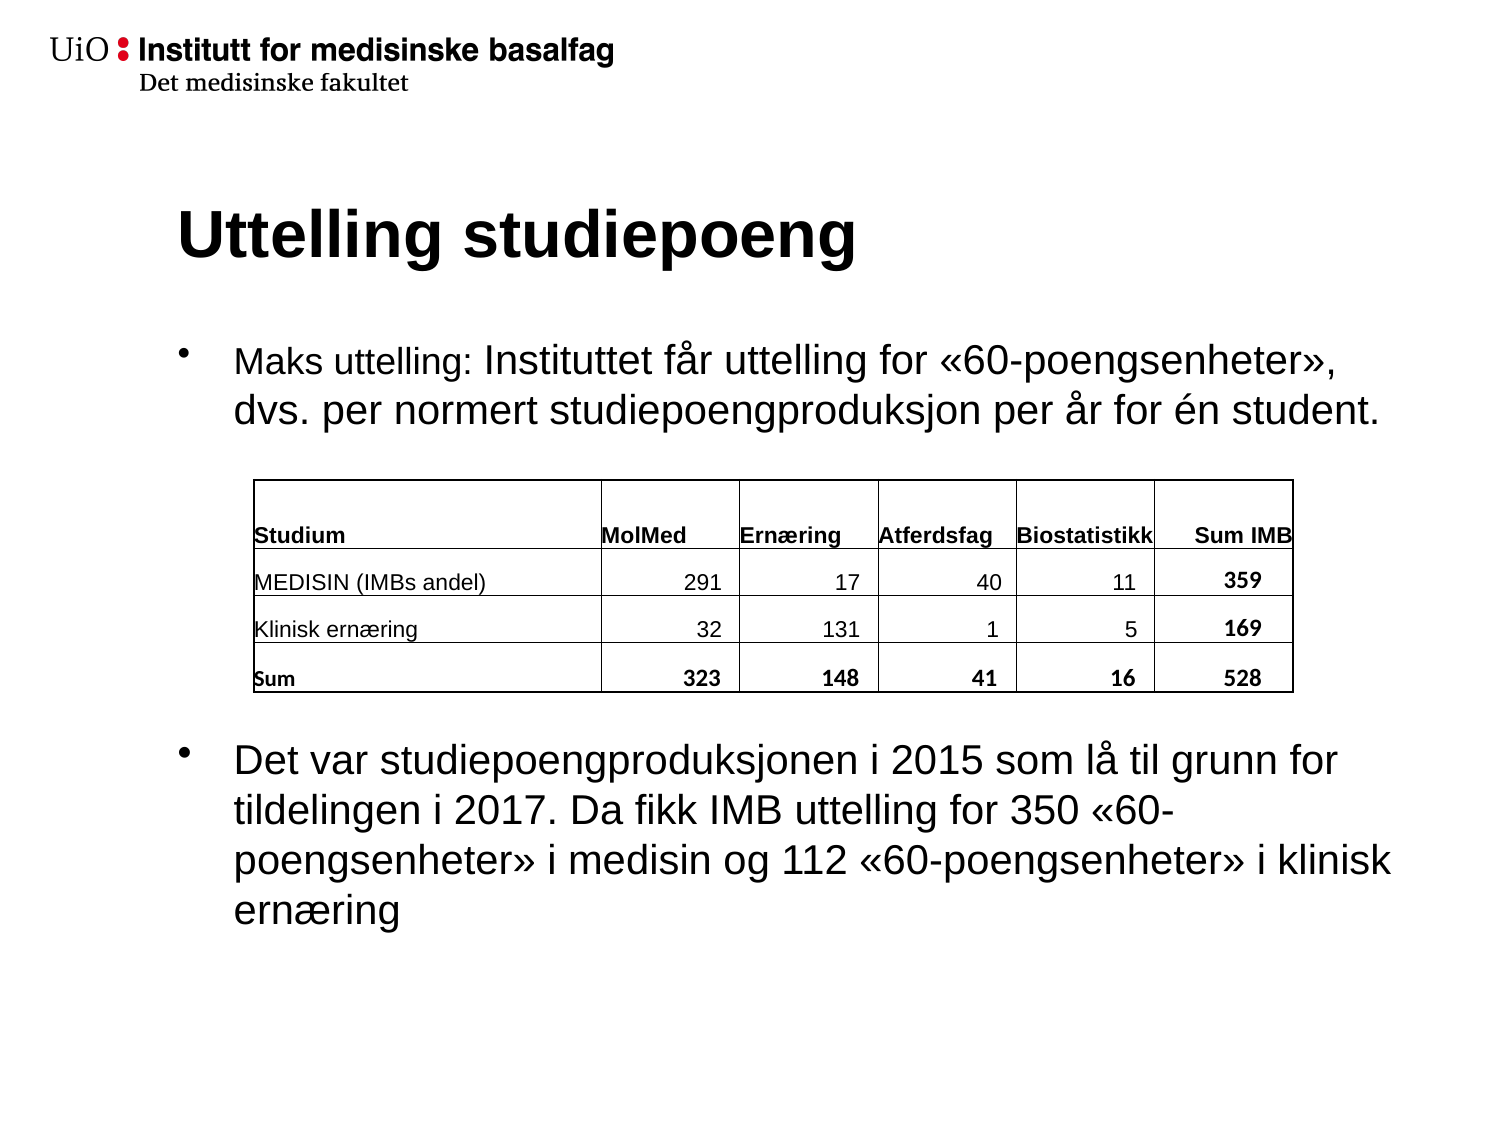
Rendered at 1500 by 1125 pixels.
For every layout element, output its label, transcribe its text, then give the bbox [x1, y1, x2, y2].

picture [50, 37, 613, 91]
title Uttelling studiepoeng [162, 137, 1426, 324]
table_header Biostatistikk [1017, 481, 1154, 548]
table_cell 291 [602, 549, 739, 595]
table_header Atferdsfag [879, 481, 1016, 548]
table_cell 11 [1017, 549, 1154, 595]
table_cell 359 [1155, 549, 1292, 595]
table_cell 17 [740, 549, 878, 595]
table_cell 41 [879, 643, 1016, 691]
table_cell Sum [255, 643, 601, 691]
table_header Sum IMB [1155, 481, 1292, 548]
table_header Studium [255, 481, 601, 548]
table_cell 323 [602, 643, 739, 691]
table_cell Klinisk ernæring [255, 596, 601, 642]
table_cell 148 [740, 643, 878, 691]
table_cell 16 [1017, 643, 1154, 691]
table_header MolMed [602, 481, 739, 548]
table_cell MEDISIN (IMBs andel) [255, 549, 601, 595]
table_cell 32 [602, 596, 739, 642]
table_cell 1 [879, 596, 1016, 642]
table_cell 40 [879, 549, 1016, 595]
table_cell 131 [740, 596, 878, 642]
table_cell 169 [1155, 596, 1292, 642]
table_cell 528 [1155, 643, 1292, 691]
list Maks uttelling: Instituttet får uttelling for «60-poengsenheter», dvs. per normert studiepoengproduksjon per år for én student. Det var studiepoengproduksjonen i 2015 som lå til grunn for tildelingen i 2017. Da fikk IMB uttelling for 350 «60-poengsenheter» i medisin og 112 «60-poengsenheter» i klinisk ernæring [162, 324, 1426, 1001]
table_cell 5 [1017, 596, 1154, 642]
table_header Ernæring [740, 481, 878, 548]
